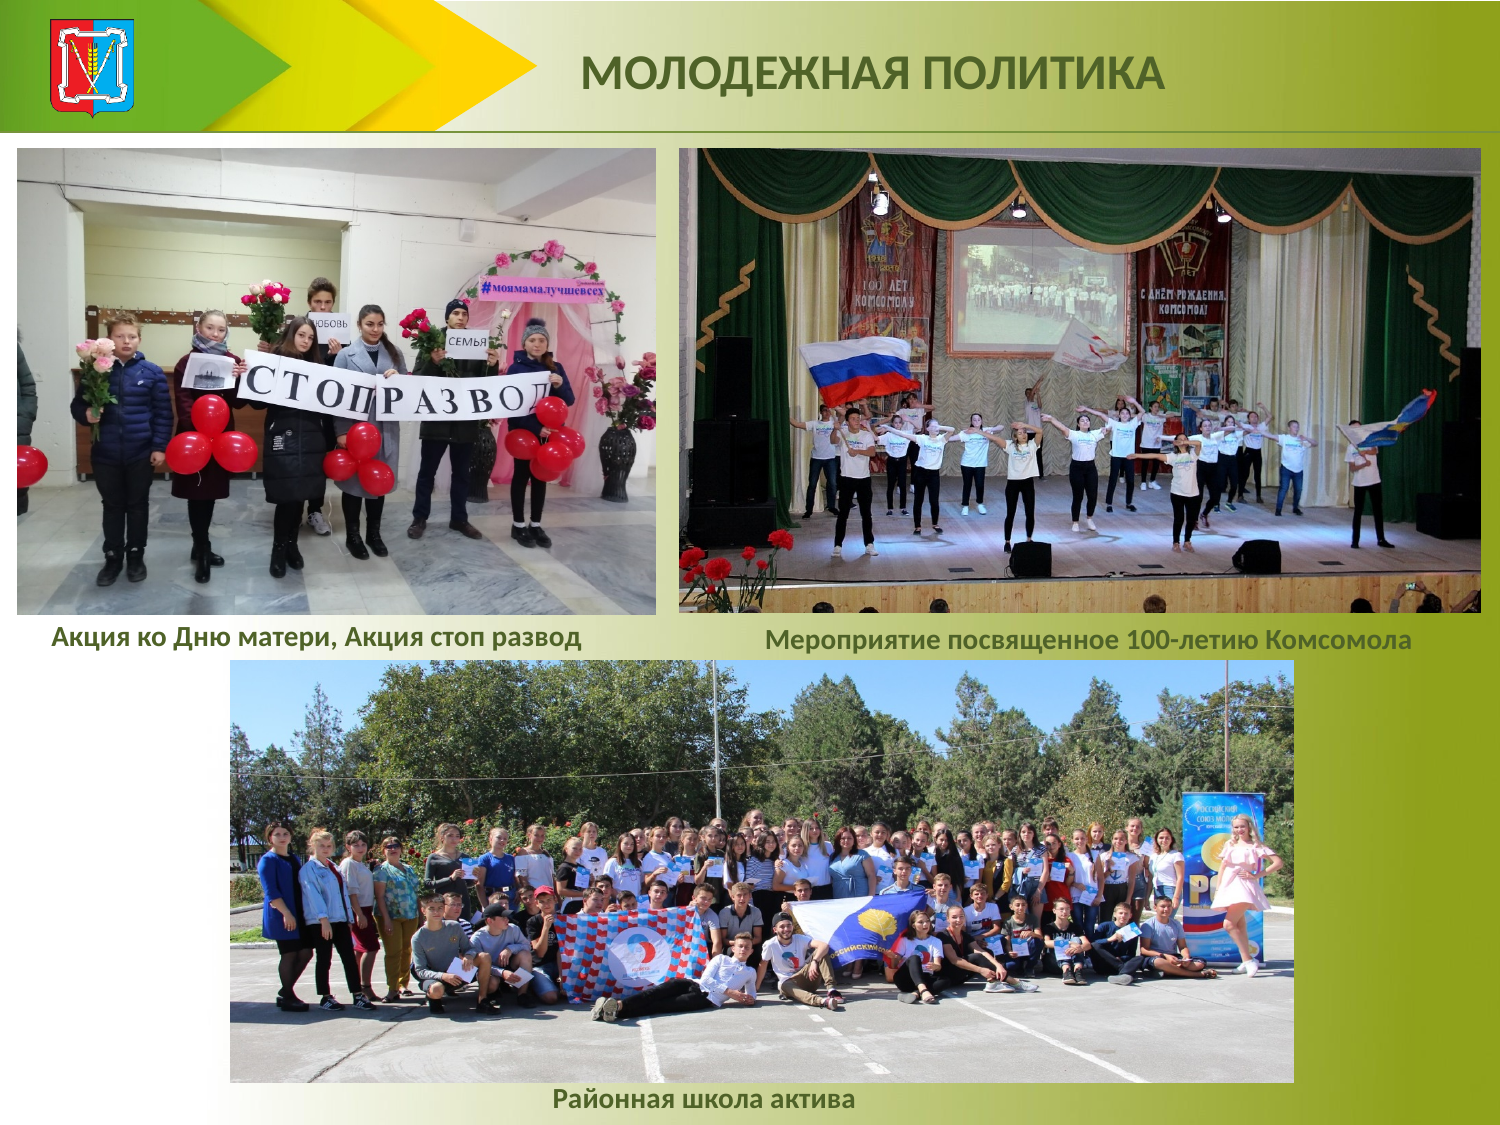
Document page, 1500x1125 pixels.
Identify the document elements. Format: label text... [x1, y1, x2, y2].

picture [0, 0, 1500, 131]
picture [17, 133, 1500, 1125]
text_box Акция ко Дню матери, Акция стоп развод [36, 622, 201, 661]
